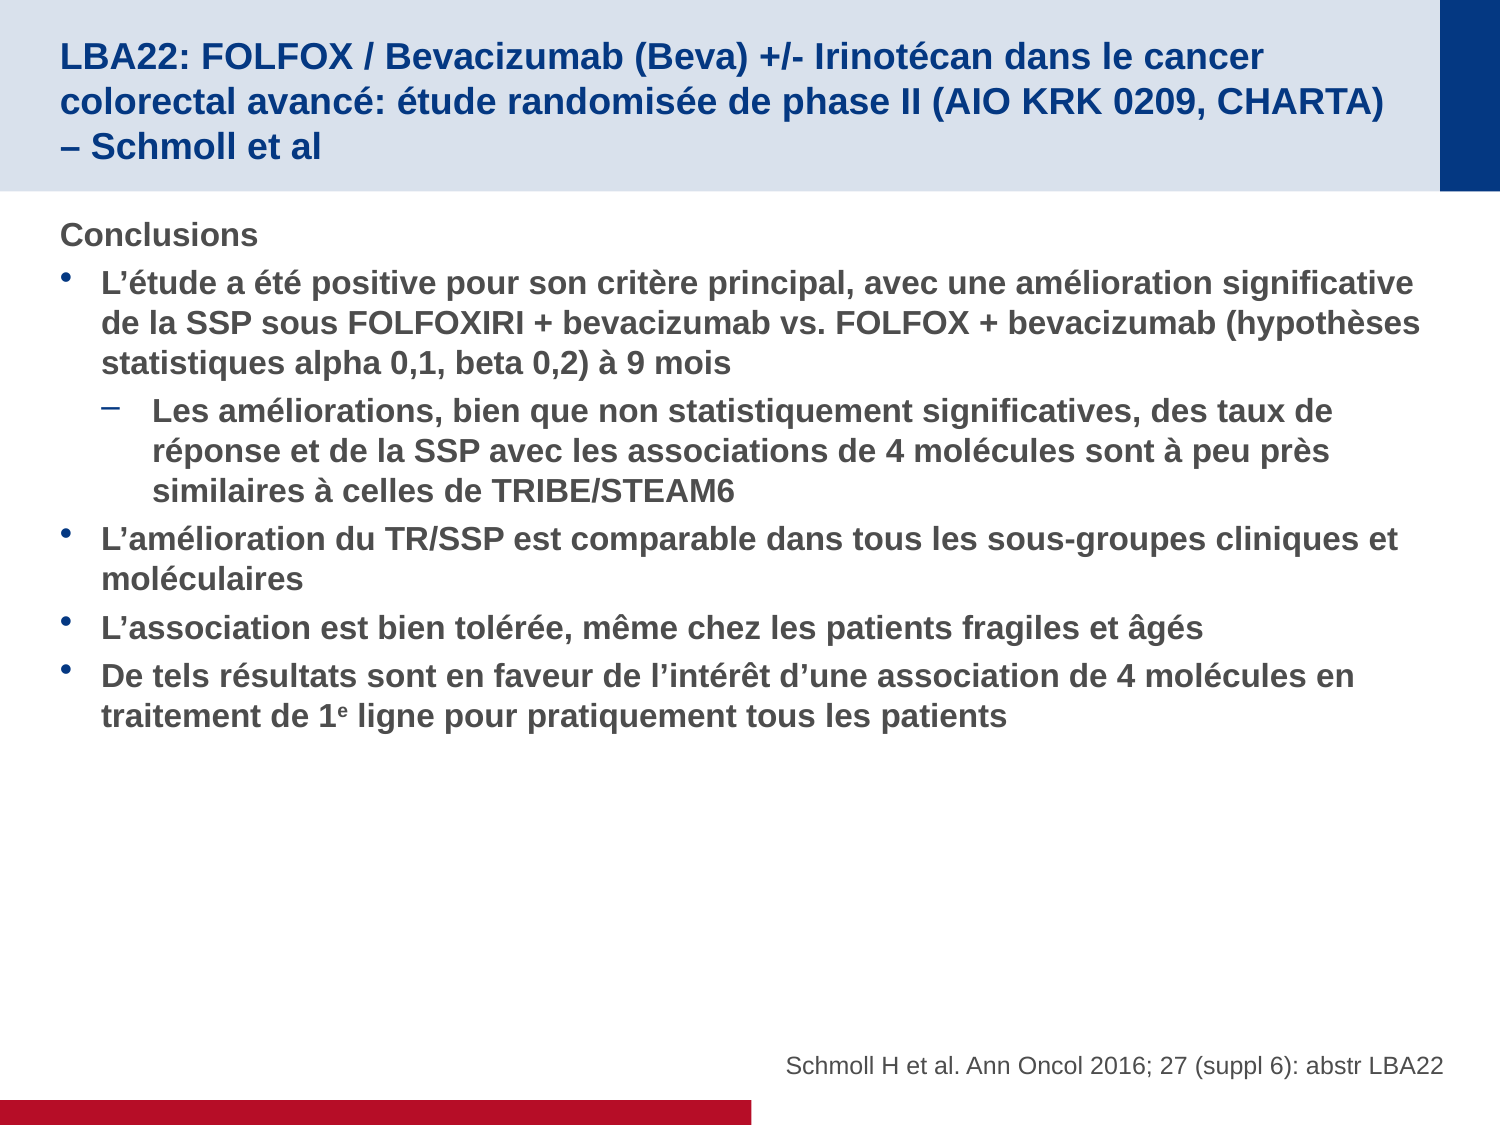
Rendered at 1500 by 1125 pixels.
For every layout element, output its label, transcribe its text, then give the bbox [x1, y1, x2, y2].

list Schmoll H et al. Ann Oncol 2016; 27 (suppl 6): abstr LBA22 [718, 999, 1446, 1080]
title LBA22: FOLFOX / Bevacizumab (Beva) +/- Irinotécan dans le cancer colorectal avancé: étude randomisée de phase II (AIO KRK 0209, CHARTA) – Schmoll et al [59, 29, 1412, 162]
list Conclusions L’étude a été positive pour son critère principal, avec une amélioration significative de la SSP sous FOLFOXIRI + bevacizumab vs. FOLFOX + bevacizumab (hypothèses statistiques alpha 0,1, beta 0,2) à 9 mois Les améliorations, bien que non statistiquement significatives, des taux de réponse et de la SSP avec les associations de 4 molécules sont à peu près similaires à celles de TRIBE/STEAM6 L’amélioration du TR/SSP est comparable dans tous les sous-groupes cliniques et moléculaires L’association est bien tolérée, même chez les patients fragiles et âgés De tels résultats sont en faveur de l’intérêt d’une association de 4 molécules en traitement de 1e ligne pour pratiquement tous les patients [59, 205, 1451, 985]
